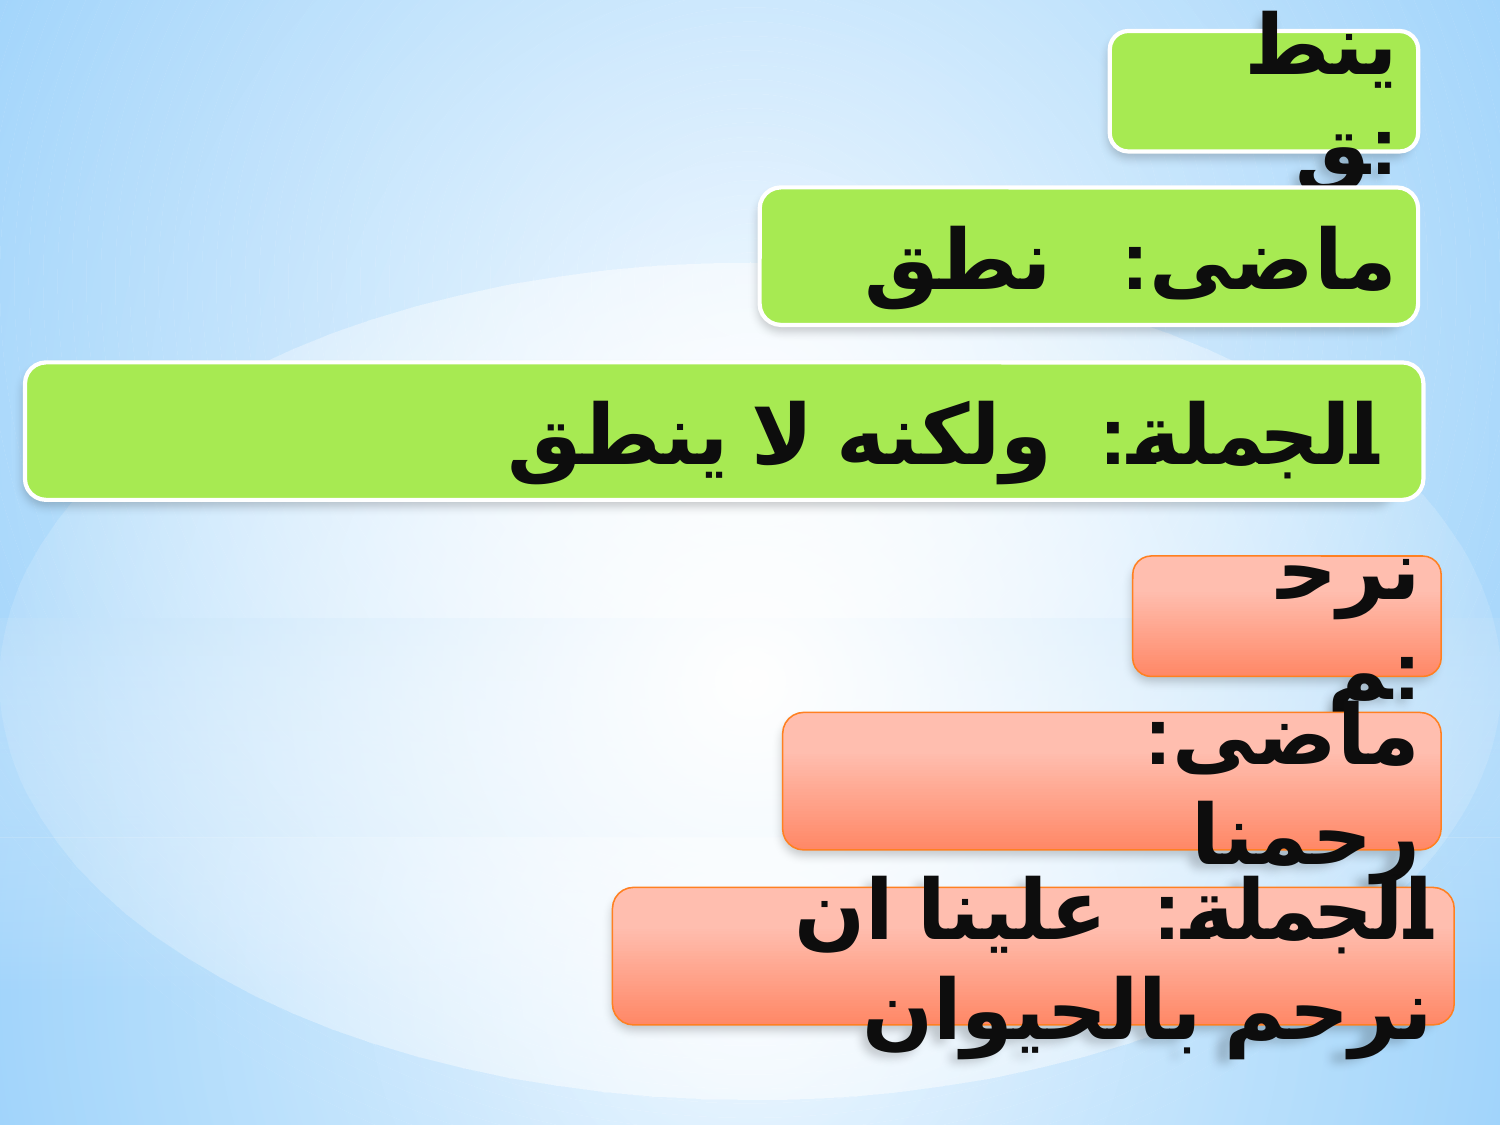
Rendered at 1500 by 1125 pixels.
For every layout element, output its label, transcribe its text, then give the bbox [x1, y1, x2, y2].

text_box ماضى: نطق [757, 185, 1421, 328]
text_box نرحم: [1131, 555, 1442, 678]
text_box ماضى: رحمنا [781, 711, 1442, 851]
text_box ینطق: [1107, 28, 1421, 154]
text_box الجملة: ولکنه لا ینطق [22, 360, 1426, 502]
text_box الجملة: علینا ان نرحم بالحیوان [611, 886, 1455, 1026]
